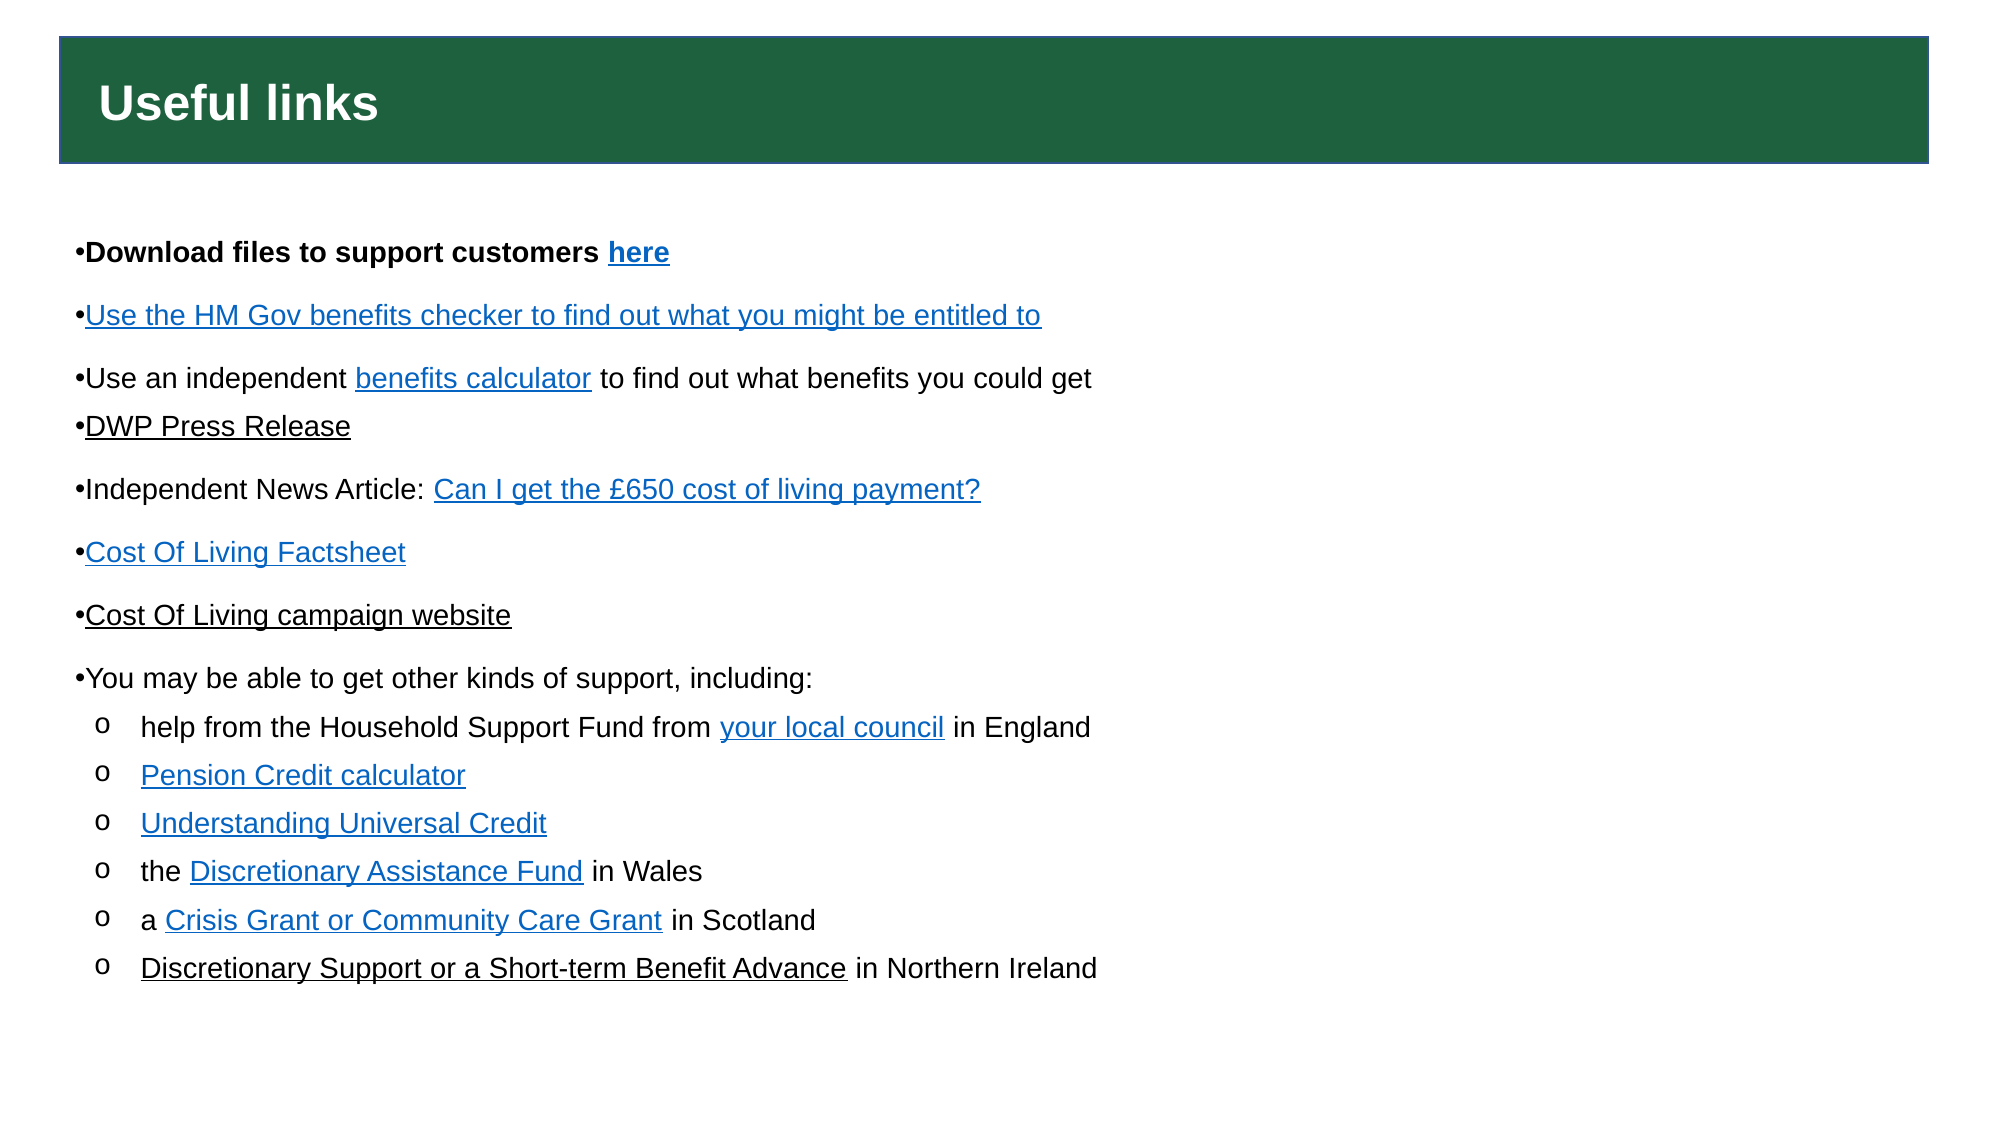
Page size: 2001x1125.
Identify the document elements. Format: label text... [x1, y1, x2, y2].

title Useful links [83, 61, 609, 138]
text_box [59, 36, 1929, 164]
text_box Download files to support customers here Use the HM Gov benefits checker to find out what you might be entitled to Use an independent benefits calculator to find out what benefits you could get DWP Press Release Independent News Article: Can I get the £650 cost of living payment? Cost Of Living Factsheet Cost Of Living campaign website You may be able to get other kinds of support, including: help from the Household Support Fund from your local council in England Pension Credit calculator Understanding Universal Credit the Discretionary Assistance Fund in Wales a Crisis Grant or Community Care Grant in Scotland Discretionary Support or a Short-term Benefit Advance in Northern Ireland [59, 138, 1136, 1049]
